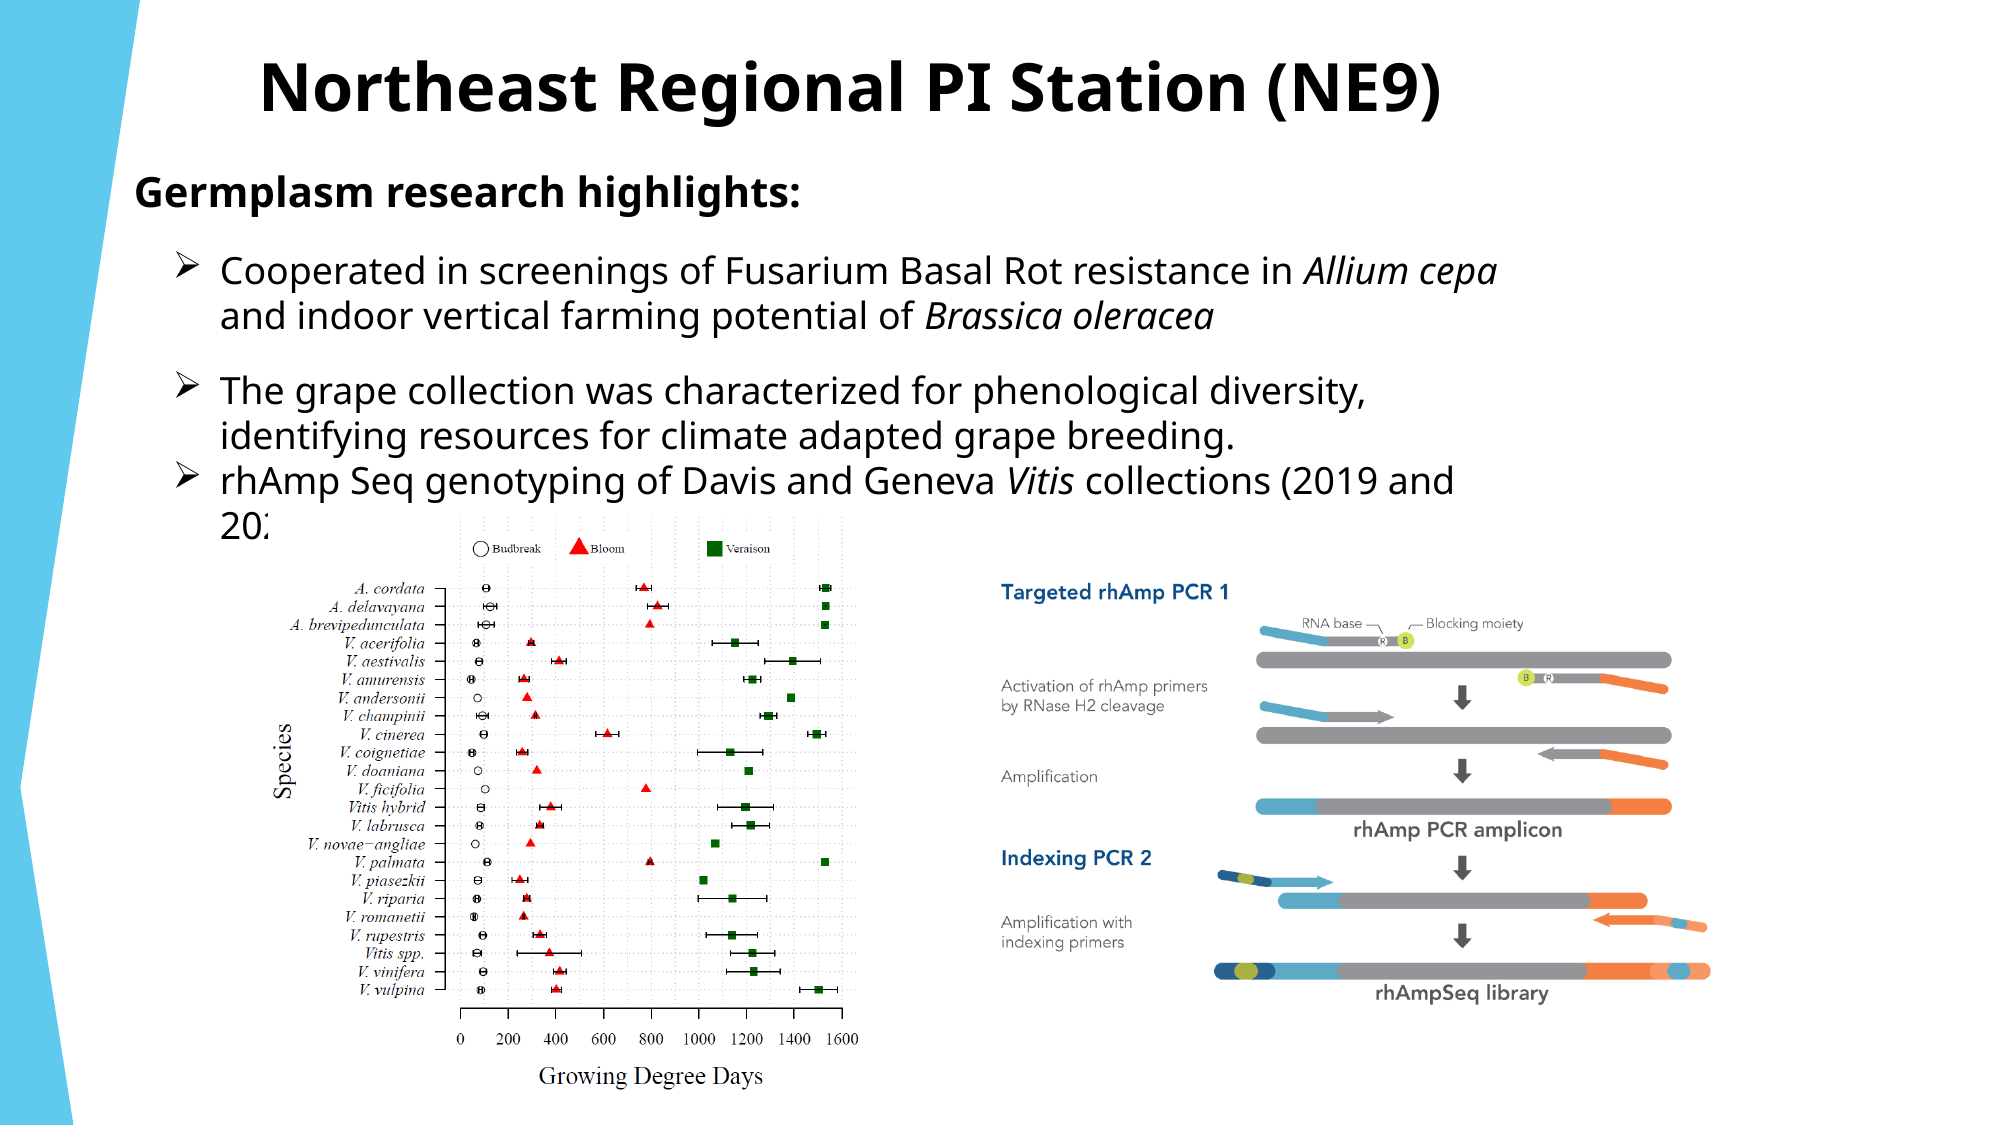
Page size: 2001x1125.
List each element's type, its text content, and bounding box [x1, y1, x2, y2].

text_box [0, 658, 74, 1125]
picture [974, 571, 1726, 1019]
text_box [0, 0, 140, 785]
text_box Northeast Regional PI Station (NE9) [133, 37, 1569, 133]
text_box Germplasm research highlights: [119, 158, 863, 224]
picture [267, 510, 863, 1107]
text_box Cooperated in screenings of Fusarium Basal Rot resistance in Allium cepa and indoor vertical farming potential of Brassica oleracea The grape collection was characterized for phenological diversity, identifying resources for climate adapted grape breeding. rhAmp Seq genotyping of Davis and Geneva Vitis collections (2019 and 2020) [158, 194, 1569, 600]
